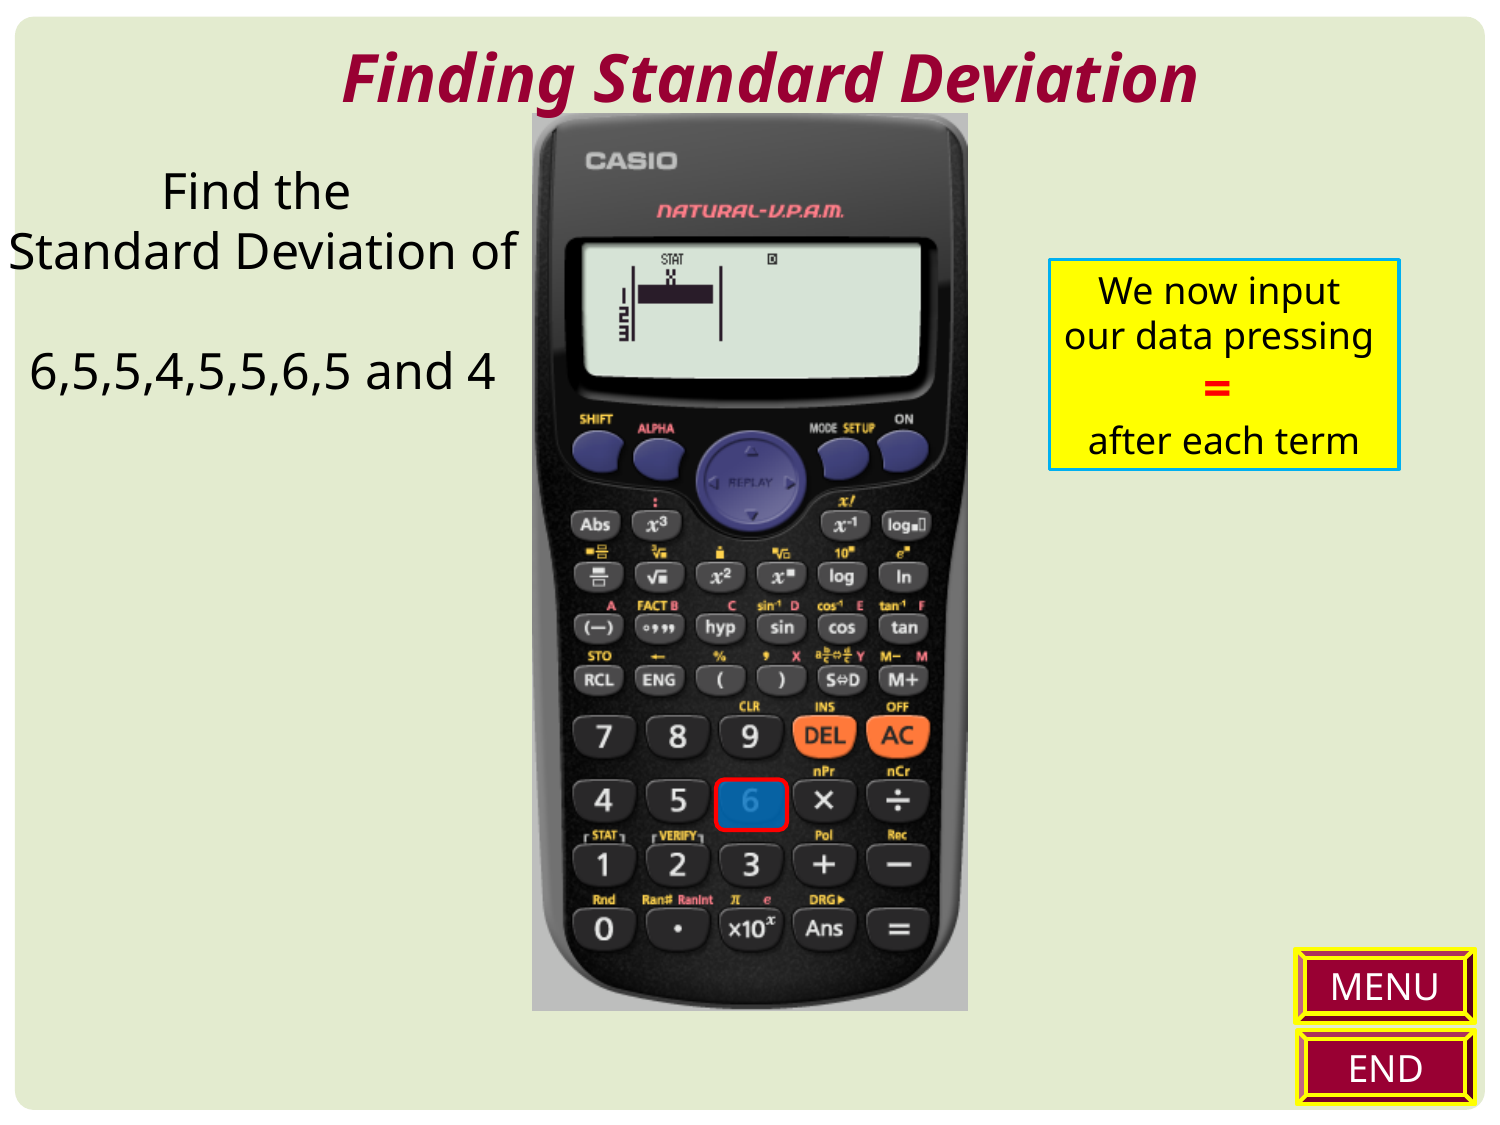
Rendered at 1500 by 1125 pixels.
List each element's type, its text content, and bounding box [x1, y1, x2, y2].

table_header 3.0 [1298, 956, 1303, 1016]
text_box END [1295, 1028, 1477, 1106]
picture [531, 113, 969, 1012]
text_box Finding Standard Deviation [35, 28, 1500, 123]
table_cell 4 [1304, 1097, 1468, 1102]
text_box We now input our data pressing = after each term [1049, 259, 1400, 470]
table_cell No. of tourists (1000’s [1303, 1032, 1468, 1037]
text_box Find the Standard Deviation of 6,5,5,4,5,5,6,5 and 4 [0, 152, 531, 408]
text_box MENU [1293, 947, 1477, 1025]
table_cell 6 [1302, 1016, 1468, 1021]
table_header 3.2 [1302, 951, 1468, 956]
table_header 5.2 [1299, 1037, 1304, 1098]
